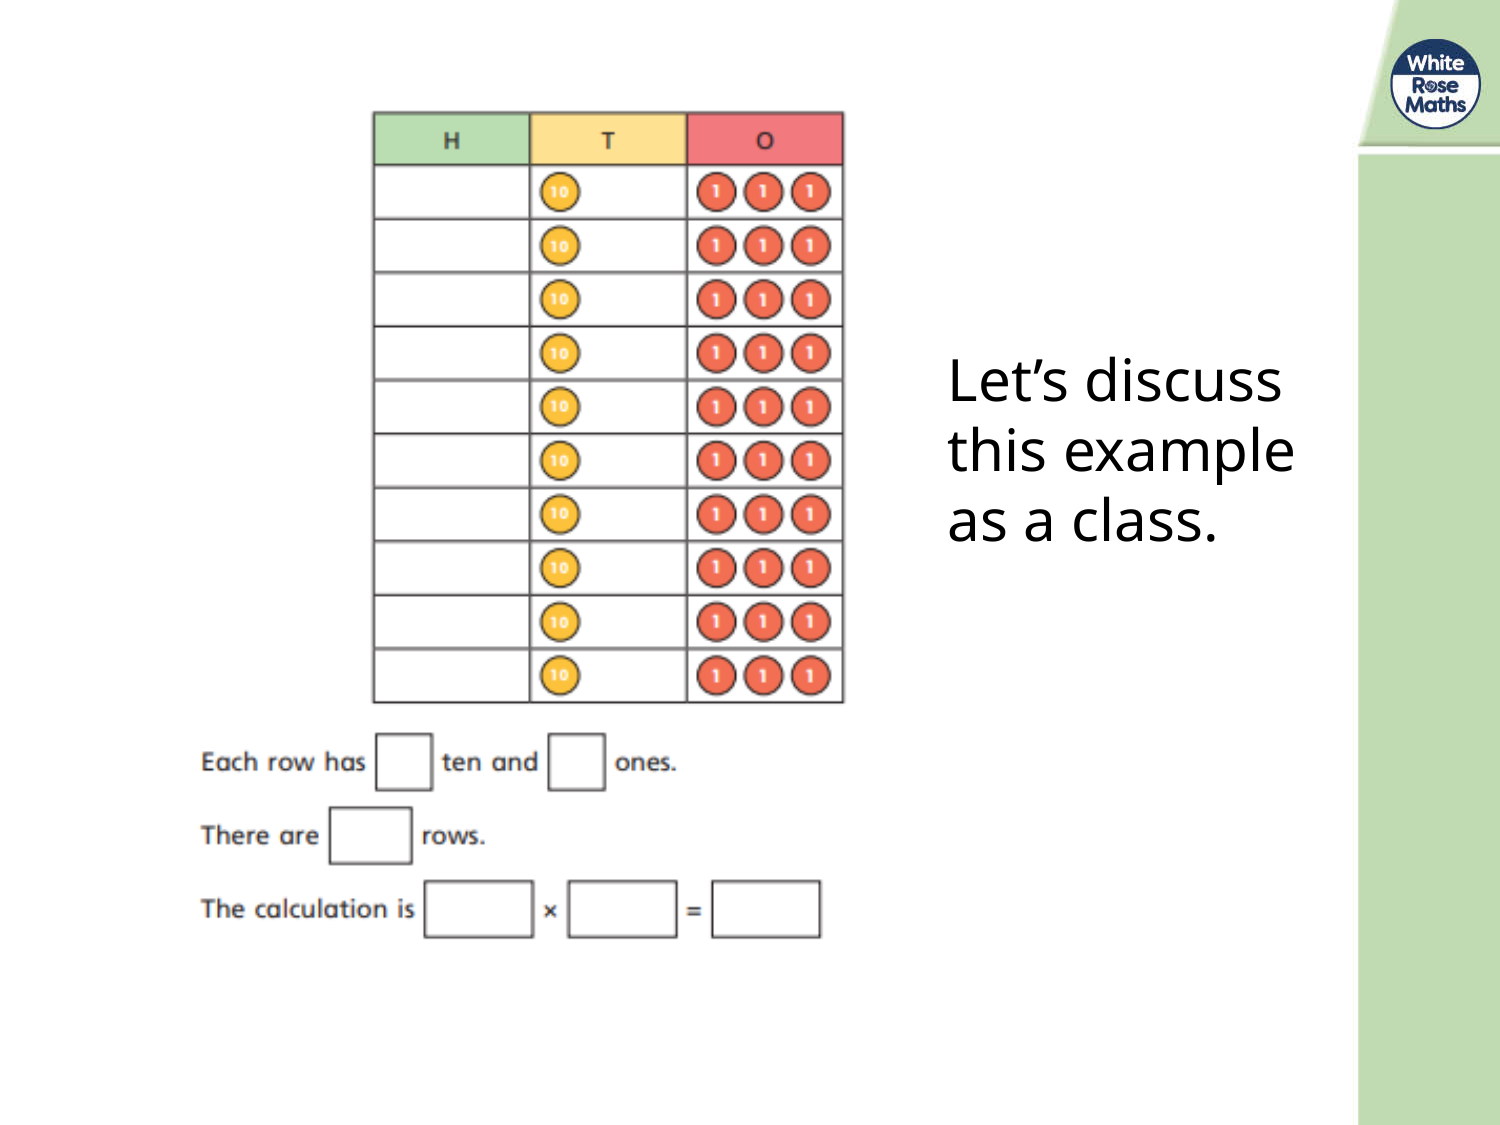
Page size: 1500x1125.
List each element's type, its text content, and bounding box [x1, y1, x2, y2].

text_box Let’s discuss this example as a class. [933, 335, 1338, 560]
picture [0, 0, 1500, 1125]
